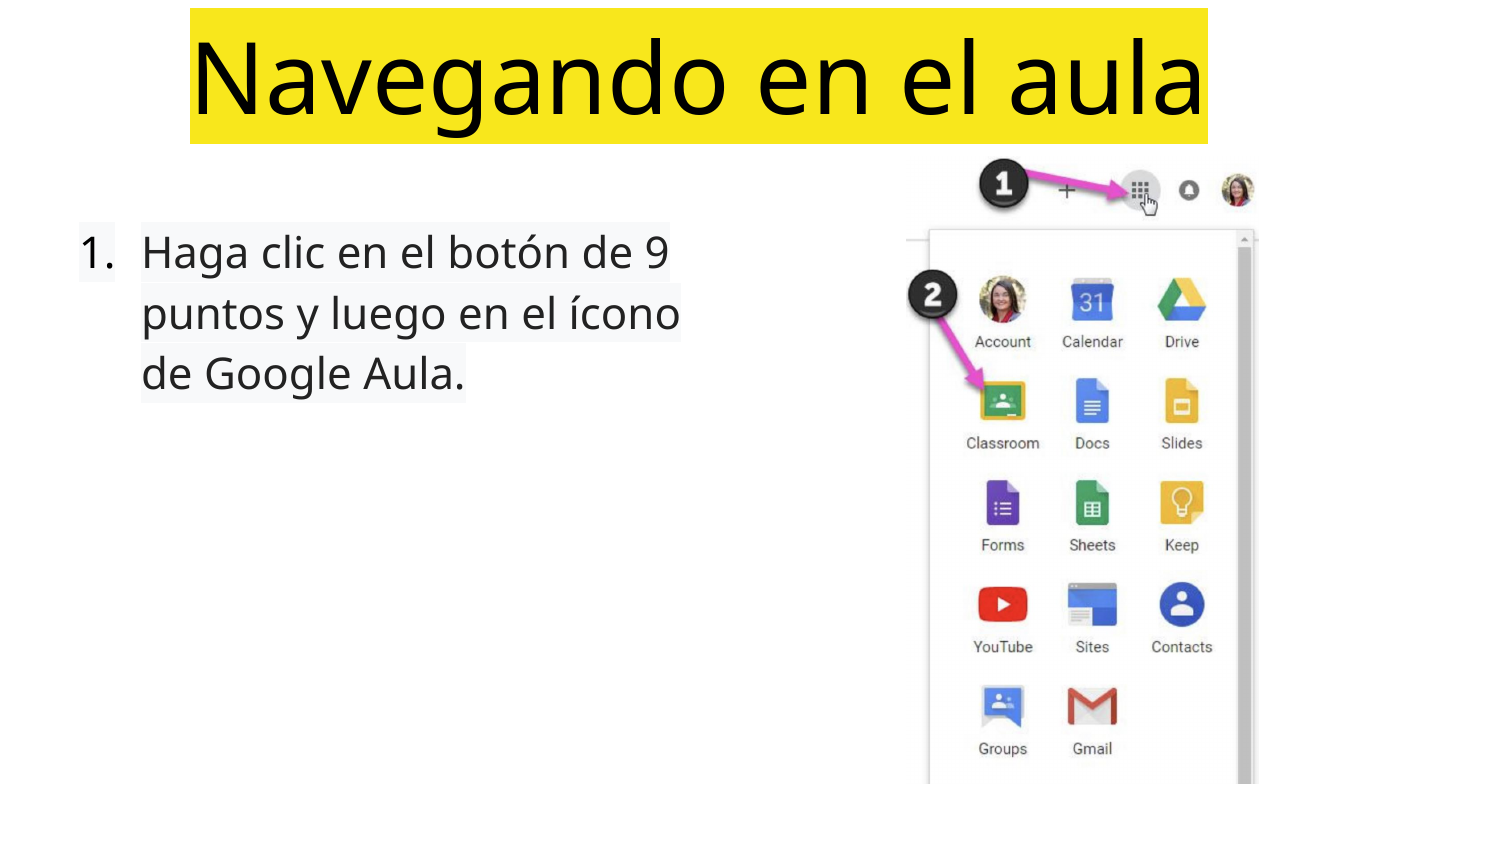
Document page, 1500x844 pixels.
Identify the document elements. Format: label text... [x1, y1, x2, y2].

title Navegando en el aula [0, 0, 1398, 94]
list Haga clic en el botón de 9 puntos y luego en el ícono de Google Aula. [51, 202, 708, 661]
picture [906, 156, 1260, 784]
